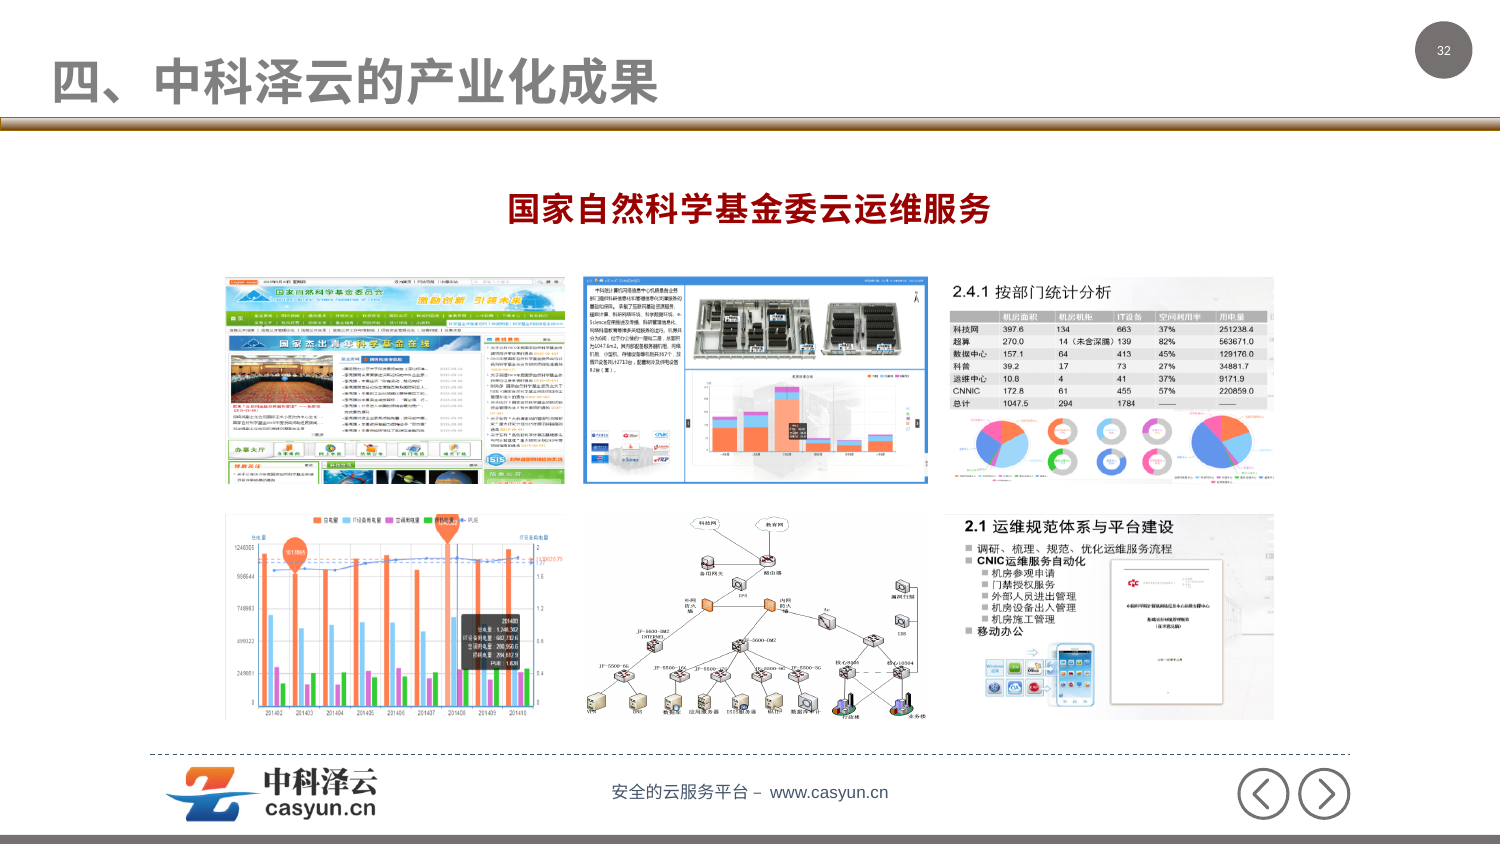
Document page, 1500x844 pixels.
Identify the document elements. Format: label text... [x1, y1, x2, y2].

text_box [0, 117, 1500, 131]
picture [150, 752, 408, 833]
text_box 四、中科泽云的产业化成果 [36, 42, 1079, 118]
text_box 国家自然科学基金委云运维服务 [492, 180, 1008, 236]
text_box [225, 275, 1274, 720]
